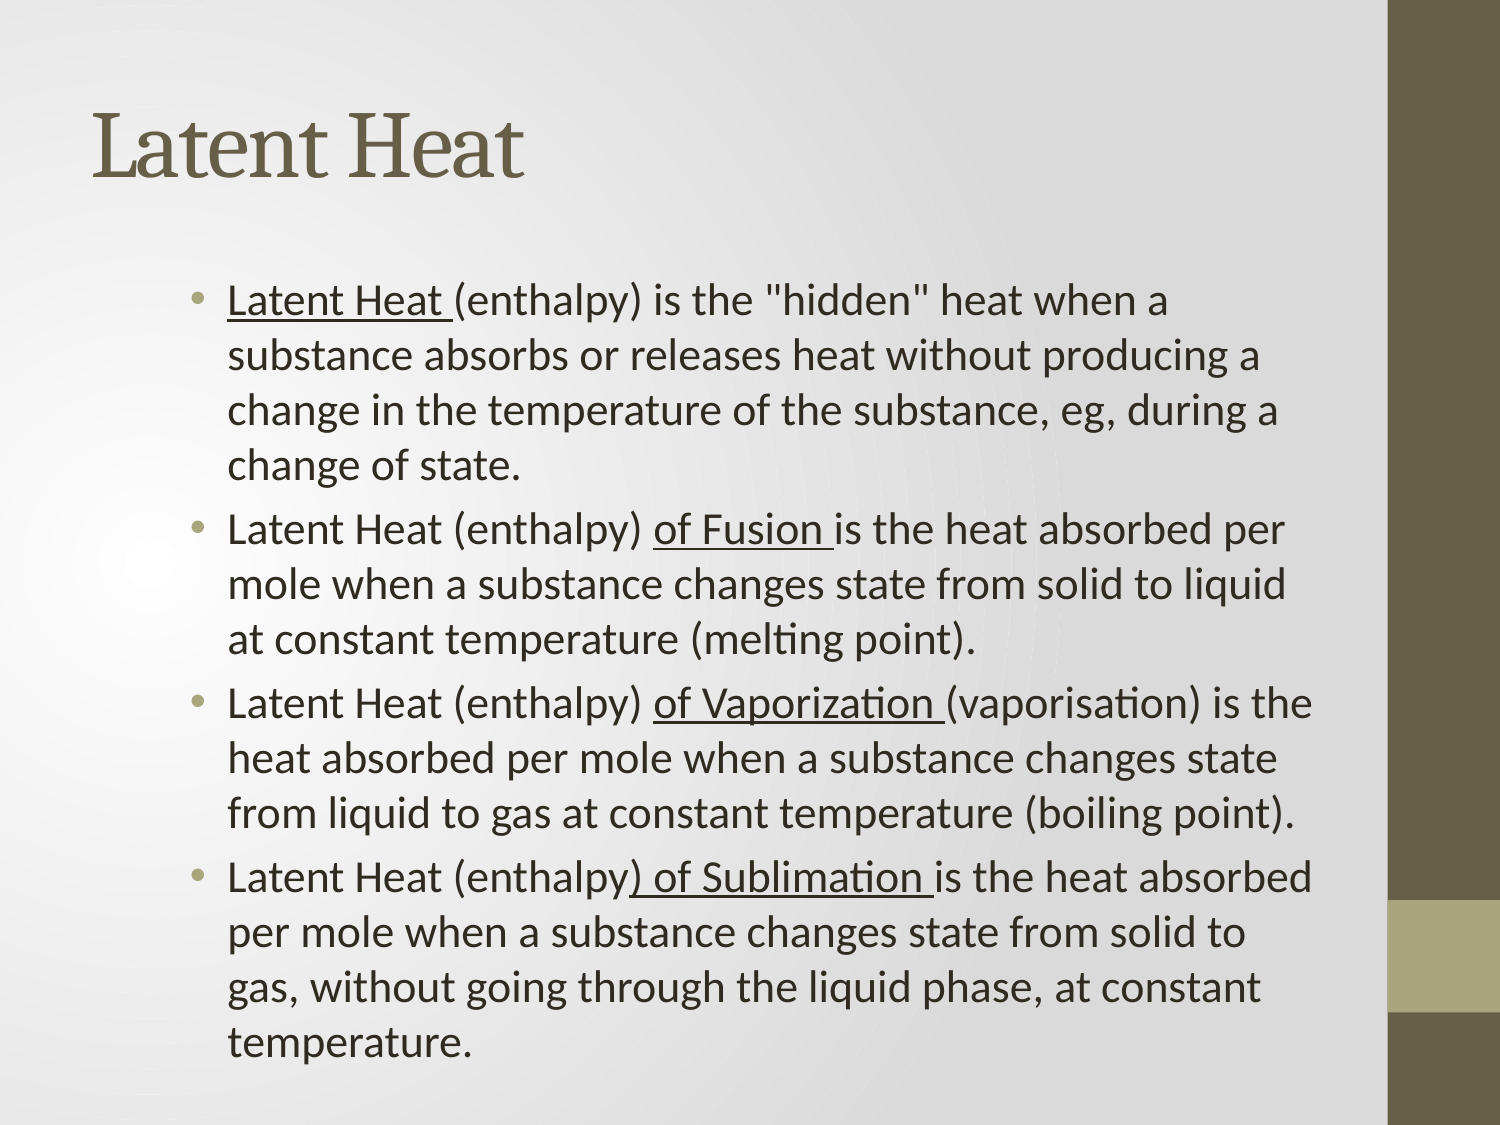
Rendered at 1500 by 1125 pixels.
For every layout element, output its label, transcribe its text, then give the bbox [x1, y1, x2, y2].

title Latent Heat [75, 45, 1325, 233]
list Latent Heat (enthalpy) is the "hidden" heat when a substance absorbs or releases heat without producing a change in the temperature of the substance, eg, during a change of state. Latent Heat (enthalpy) of Fusion is the heat absorbed per mole when a substance changes state from solid to liquid at constant temperature (melting point). Latent Heat (enthalpy) of Vaporization (vaporisation) is the heat absorbed per mole when a substance changes state from liquid to gas at constant temperature (boiling point). Latent Heat (enthalpy) of Sublimation is the heat absorbed per mole when a substance changes state from solid to gas, without going through the liquid phase, at constant temperature. [156, 262, 1344, 1088]
